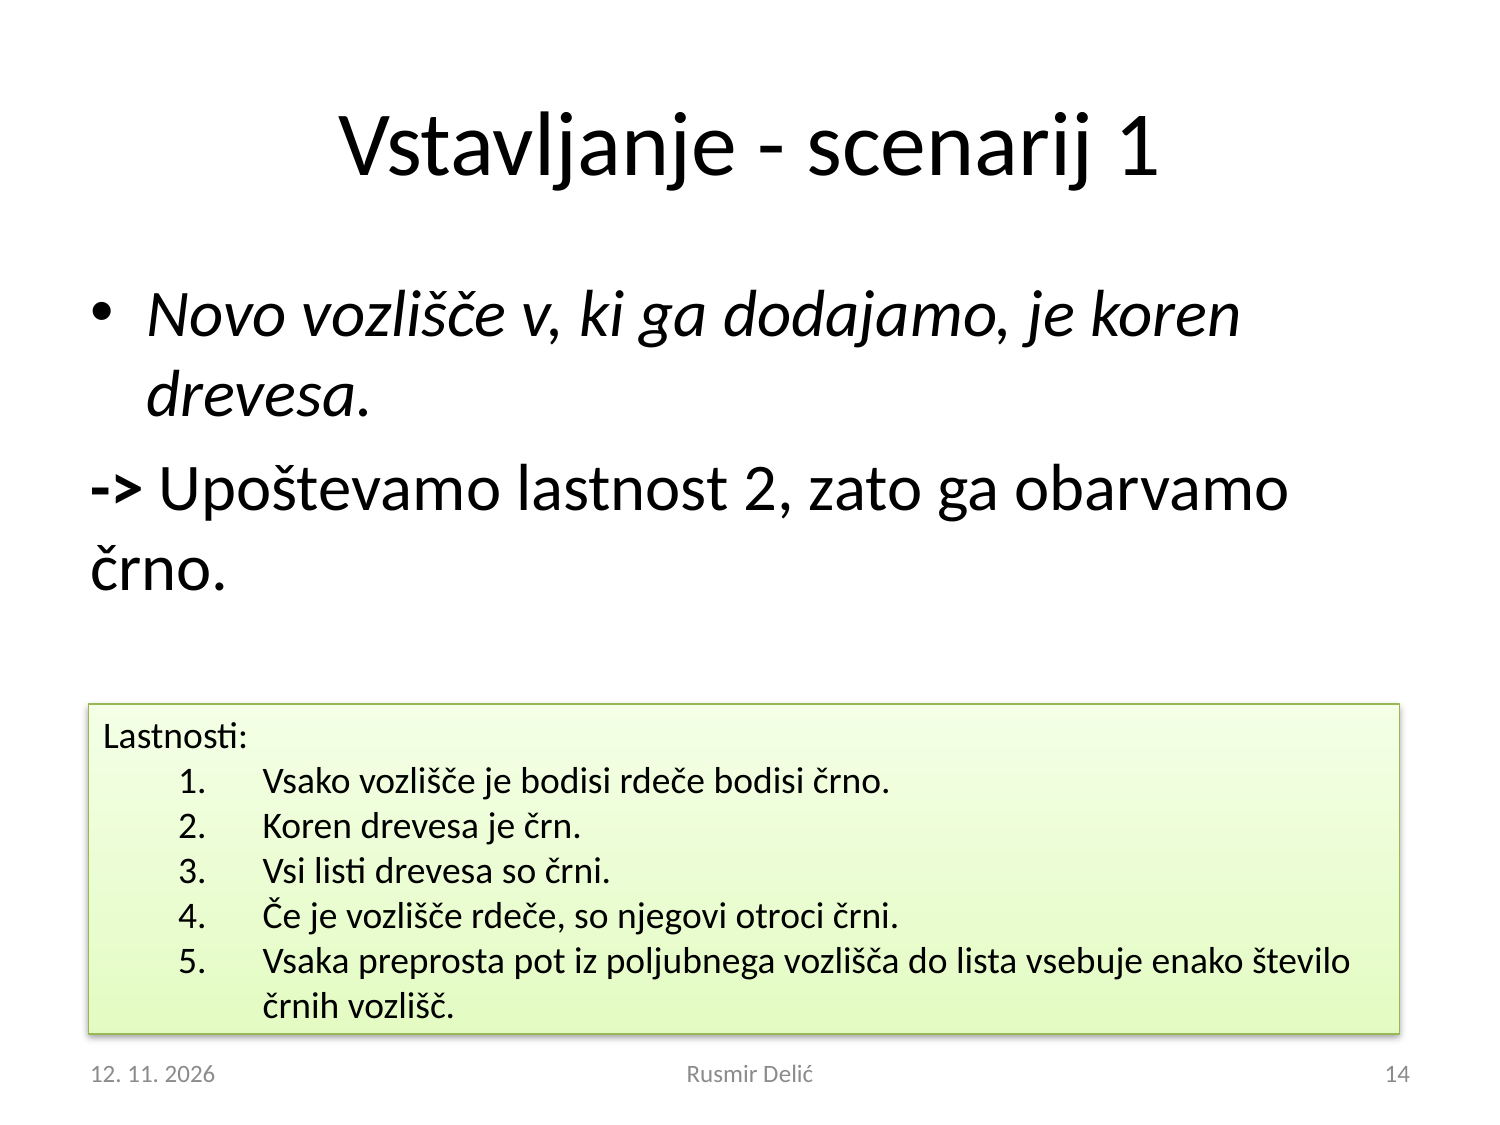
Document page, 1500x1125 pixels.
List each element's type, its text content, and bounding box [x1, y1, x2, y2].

text_box Lastnosti: Vsako vozlišče je bodisi rdeče bodisi črno. Koren drevesa je črn. Vsi listi drevesa so črni. Če je vozlišče rdeče, so njegovi otroci črni. Vsaka preprosta pot iz poljubnega vozlišča do lista vsebuje enako število črnih vozlišč. [88, 703, 1400, 1035]
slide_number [75, 1042, 425, 1103]
title Vstavljanje - scenarij 1 [75, 45, 1425, 233]
slide_number 14 [1074, 1042, 1425, 1103]
list Novo vozlišče v, ki ga dodajamo, je koren drevesa. -> Upoštevamo lastnost 2, zato ga obarvamo črno. [75, 262, 1425, 1005]
footer Rusmir Delić [512, 1043, 988, 1103]
